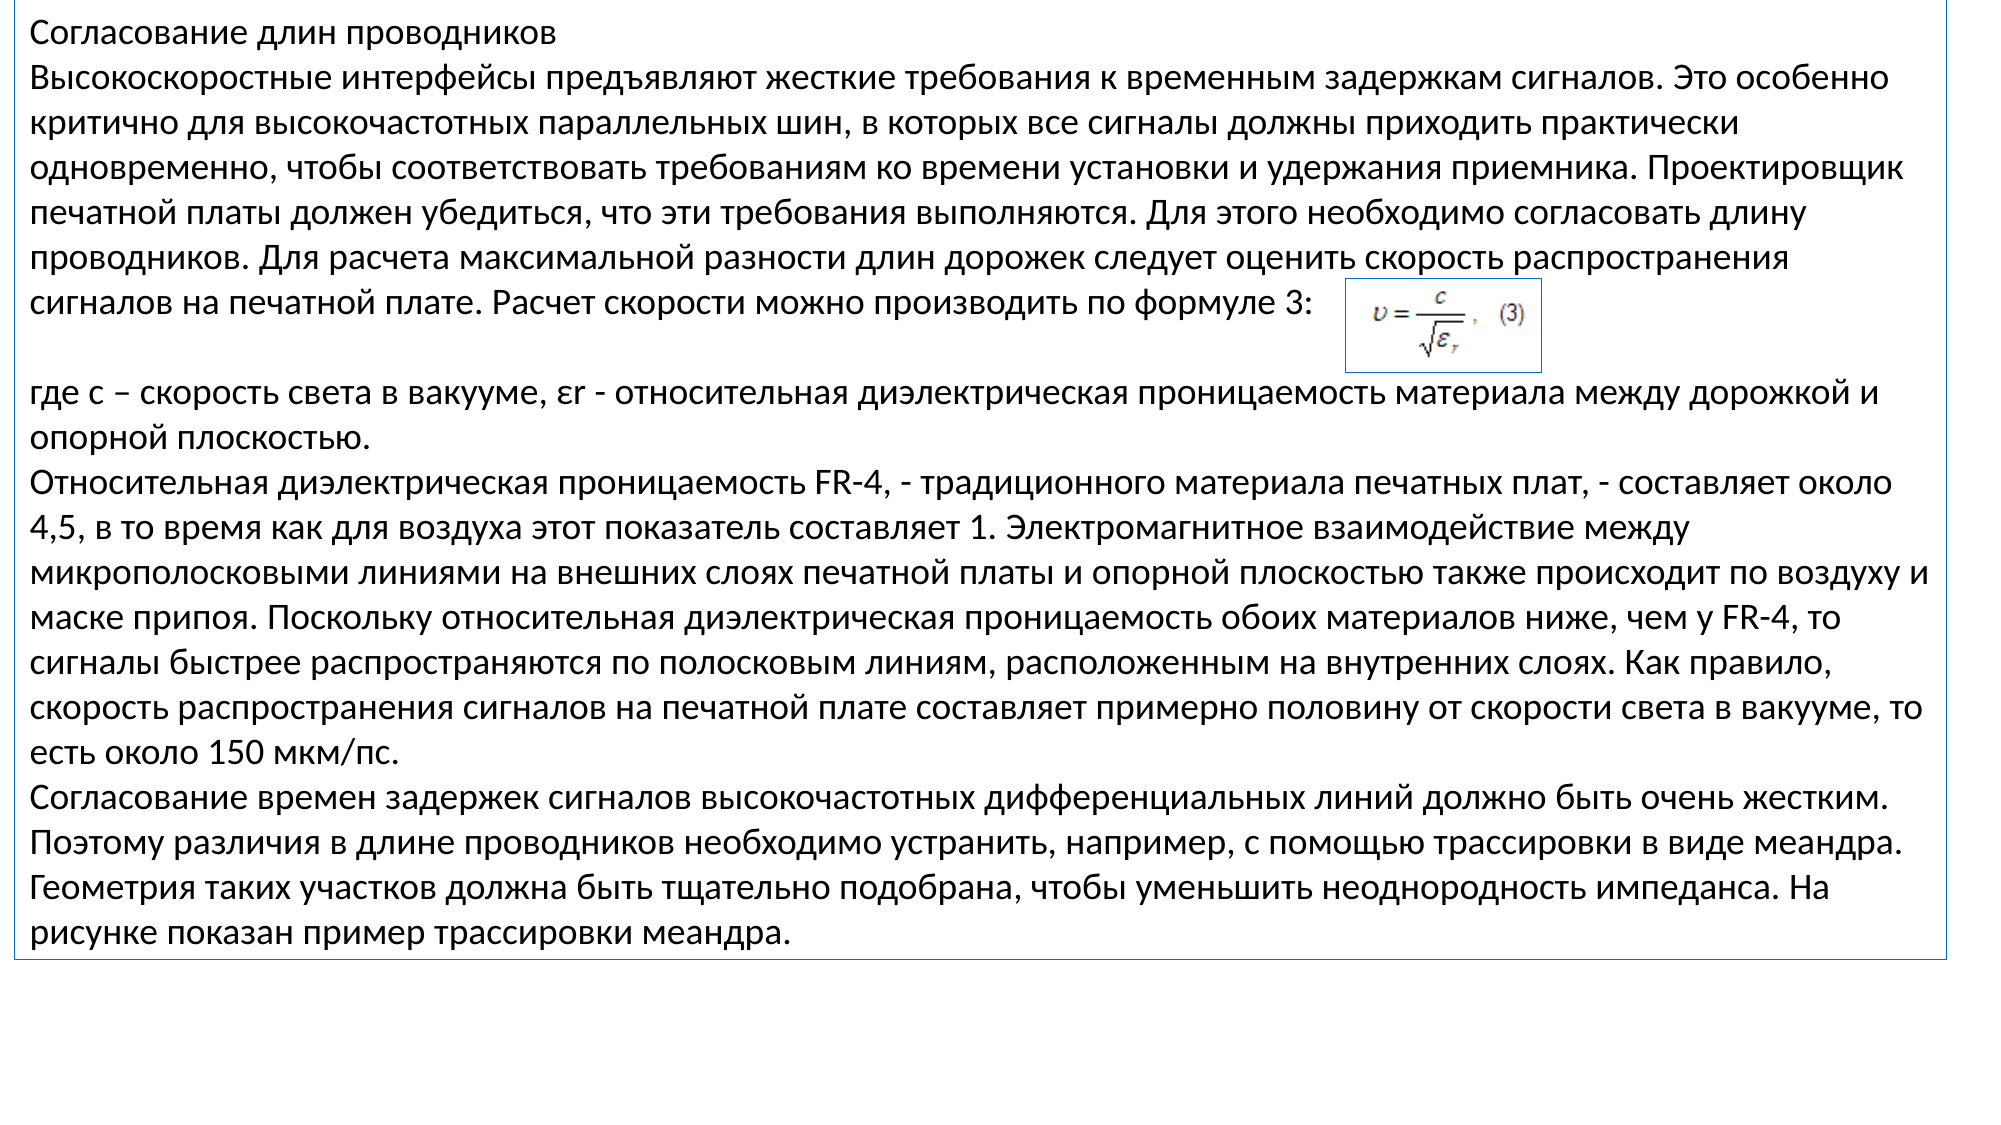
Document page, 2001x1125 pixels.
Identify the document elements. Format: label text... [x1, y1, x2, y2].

picture [1345, 278, 1542, 373]
text_box Согласование длин проводников Высокоскоростные интерфейсы предъявляют жесткие требования к временным задержкам сигналов. Это особенно критично для высокочастотных параллельных шин, в которых все сигналы должны приходить практически одновременно, чтобы соответствовать требованиям ко времени установки и удержания приемника. Проектировщик печатной платы должен убедиться, что эти требования выполняются. Для этого необходимо согласовать длину проводников. Для расчета максимальной разности длин дорожек следует оценить скорость распространения сигналов на печатной плате. Расчет скорости можно производить по формуле 3: где с – скорость света в вакууме, εr - относительная диэлектрическая проницаемость материала между дорожкой и опорной плоскостью. Относительная диэлектрическая проницаемость FR-4, - традиционного материала печатных плат, - составляет около 4,5, в то время как для воздуха этот показатель составляет 1. Электромагнитное взаимодействие между микрополосковыми линиями на внешних слоях печатной платы и опорной плоскостью также происходит по воздуху и маске припоя. Поскольку относительная диэлектрическая проницаемость обоих материалов ниже, чем у FR-4, то сигналы быстрее распространяются по полосковым линиям, расположенным на внутренних слоях. Как правило, скорость распространения сигналов на печатной плате составляет примерно половину от скорости света в вакууме, то есть около 150 мкм/пс. Согласование времен задержек сигналов высокочастотных дифференциальных линий должно быть очень жестким. Поэтому различия в длине проводников необходимо устранить, например, с помощью трассировки в виде меандра. Геометрия таких участков должна быть тщательно подобрана, чтобы уменьшить неоднородность импеданса. На рисунке показан пример трассировки меандра. [14, 0, 1947, 960]
